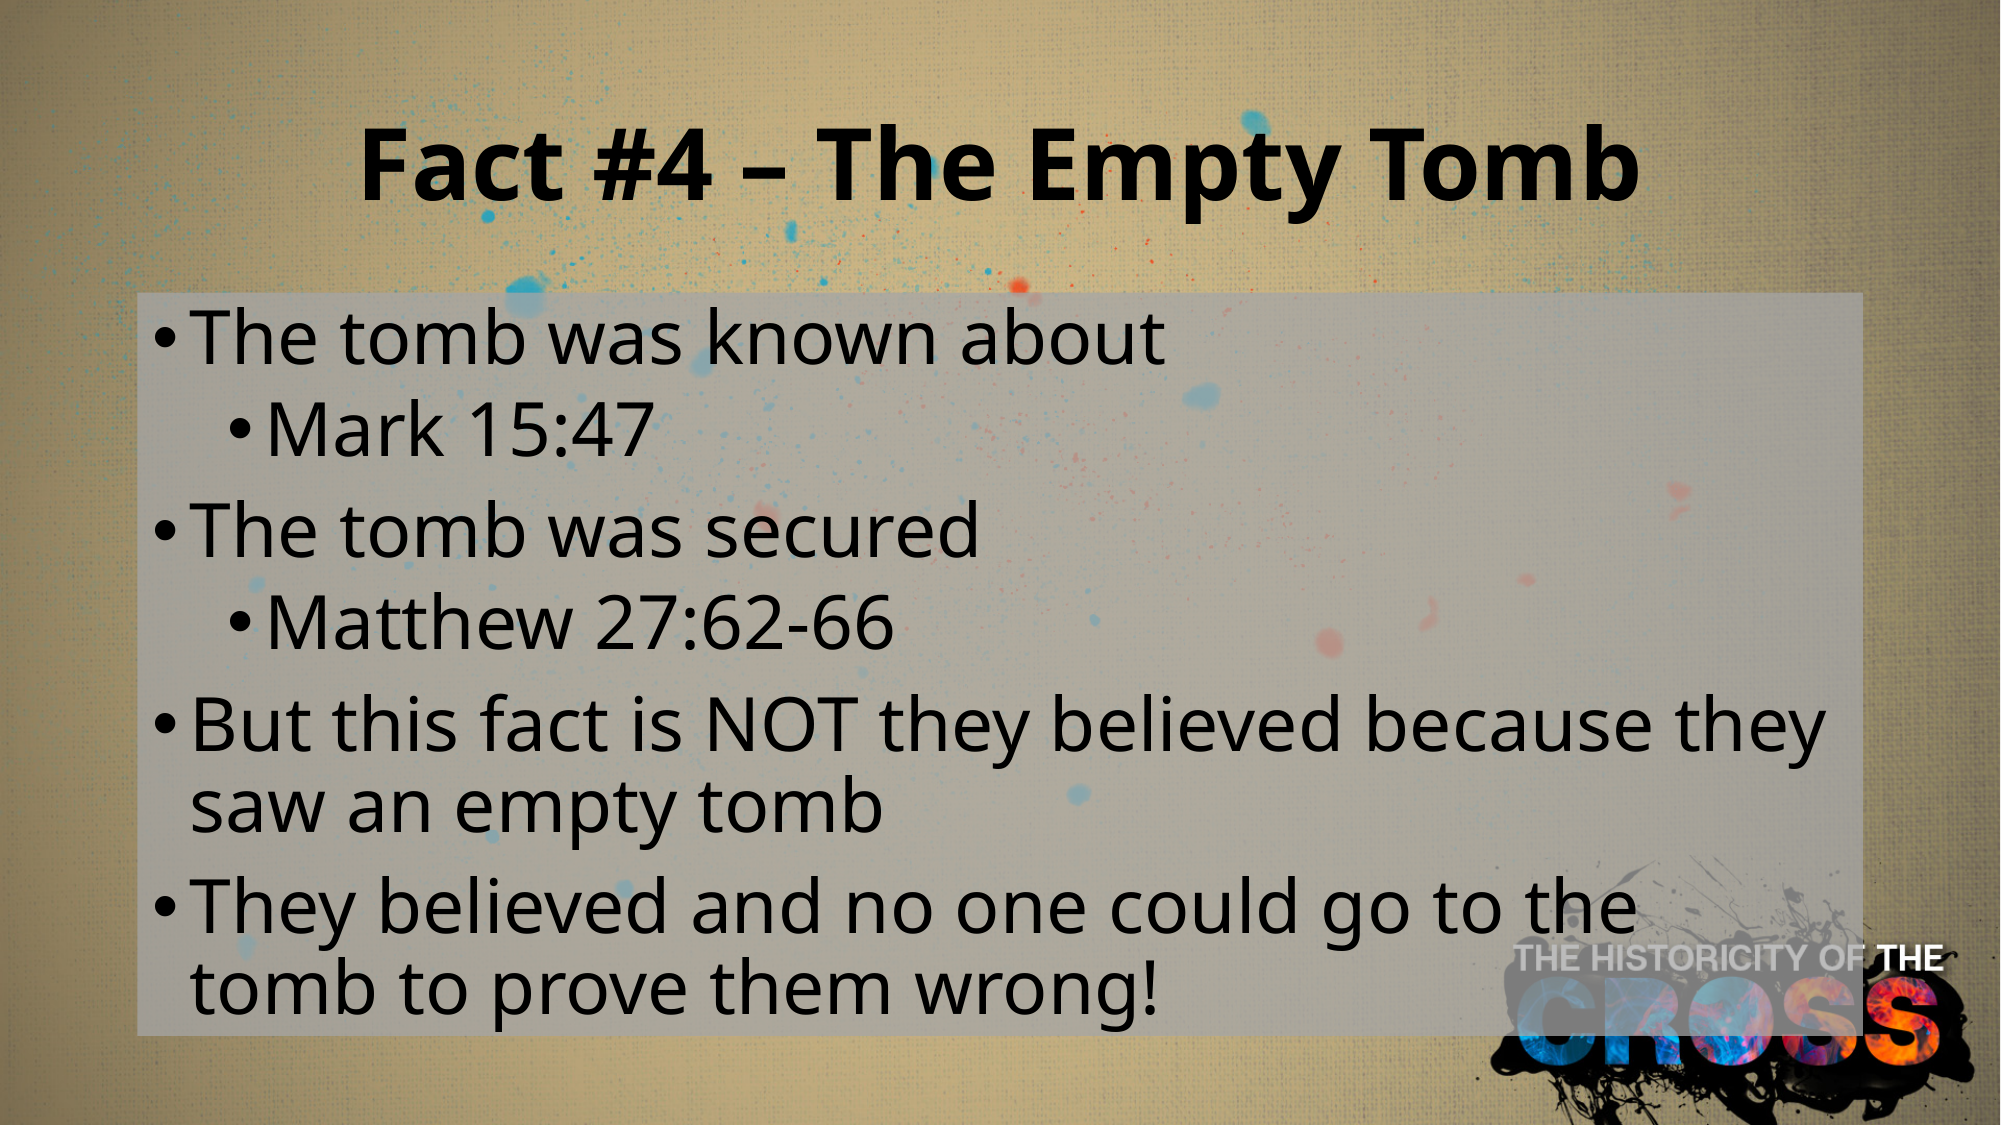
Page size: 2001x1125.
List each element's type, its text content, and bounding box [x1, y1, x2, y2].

list The tomb was known about Mark 15:47 The tomb was secured Matthew 27:62-66 But this fact is NOT they believed because they saw an empty tomb They believed and no one could go to the tomb to prove them wrong! [137, 292, 1863, 1036]
picture [0, 0, 2001, 1125]
title Fact #4 – The Empty Tomb [137, 59, 1863, 278]
